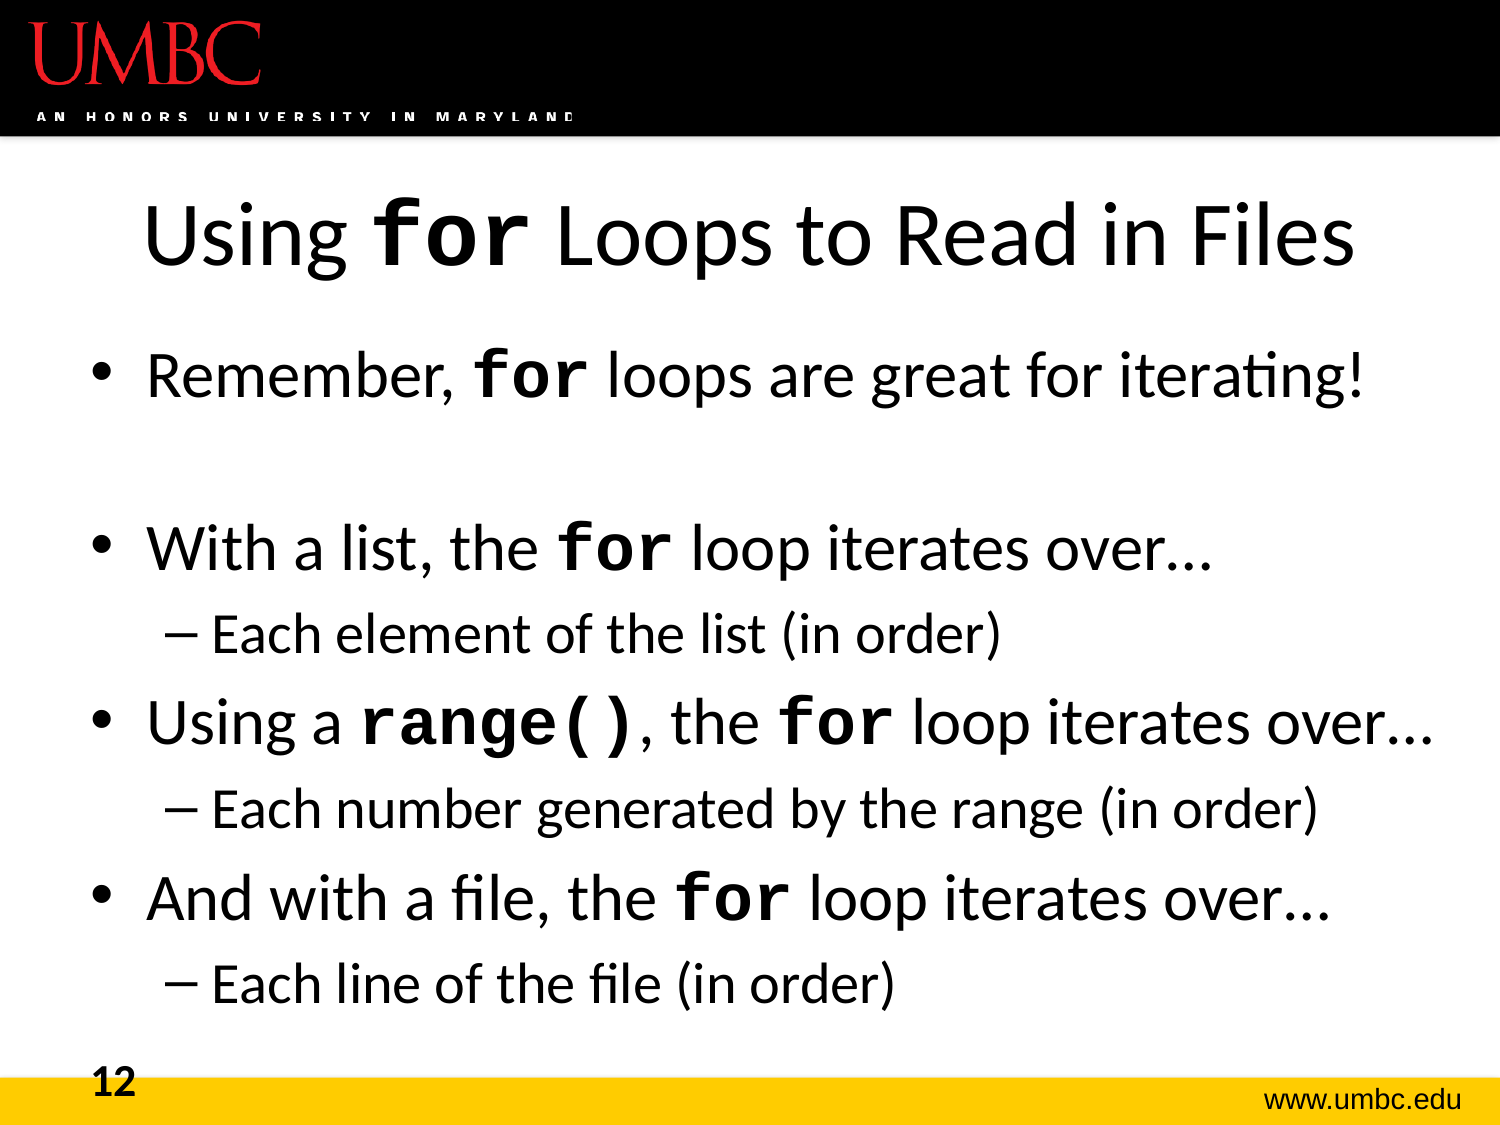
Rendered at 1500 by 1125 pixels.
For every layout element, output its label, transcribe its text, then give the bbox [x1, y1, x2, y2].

list Remember, for loops are great for iterating! With a list, the for loop iterates over… Each element of the list (in order) Using a range(), the for loop iterates over… Each number generated by the range (in order) And with a file, the for loop iterates over… Each line of the file (in order) [75, 323, 1460, 1005]
slide_number 12 [75, 1042, 425, 1103]
title Using for Loops to Read in Files [75, 135, 1425, 323]
